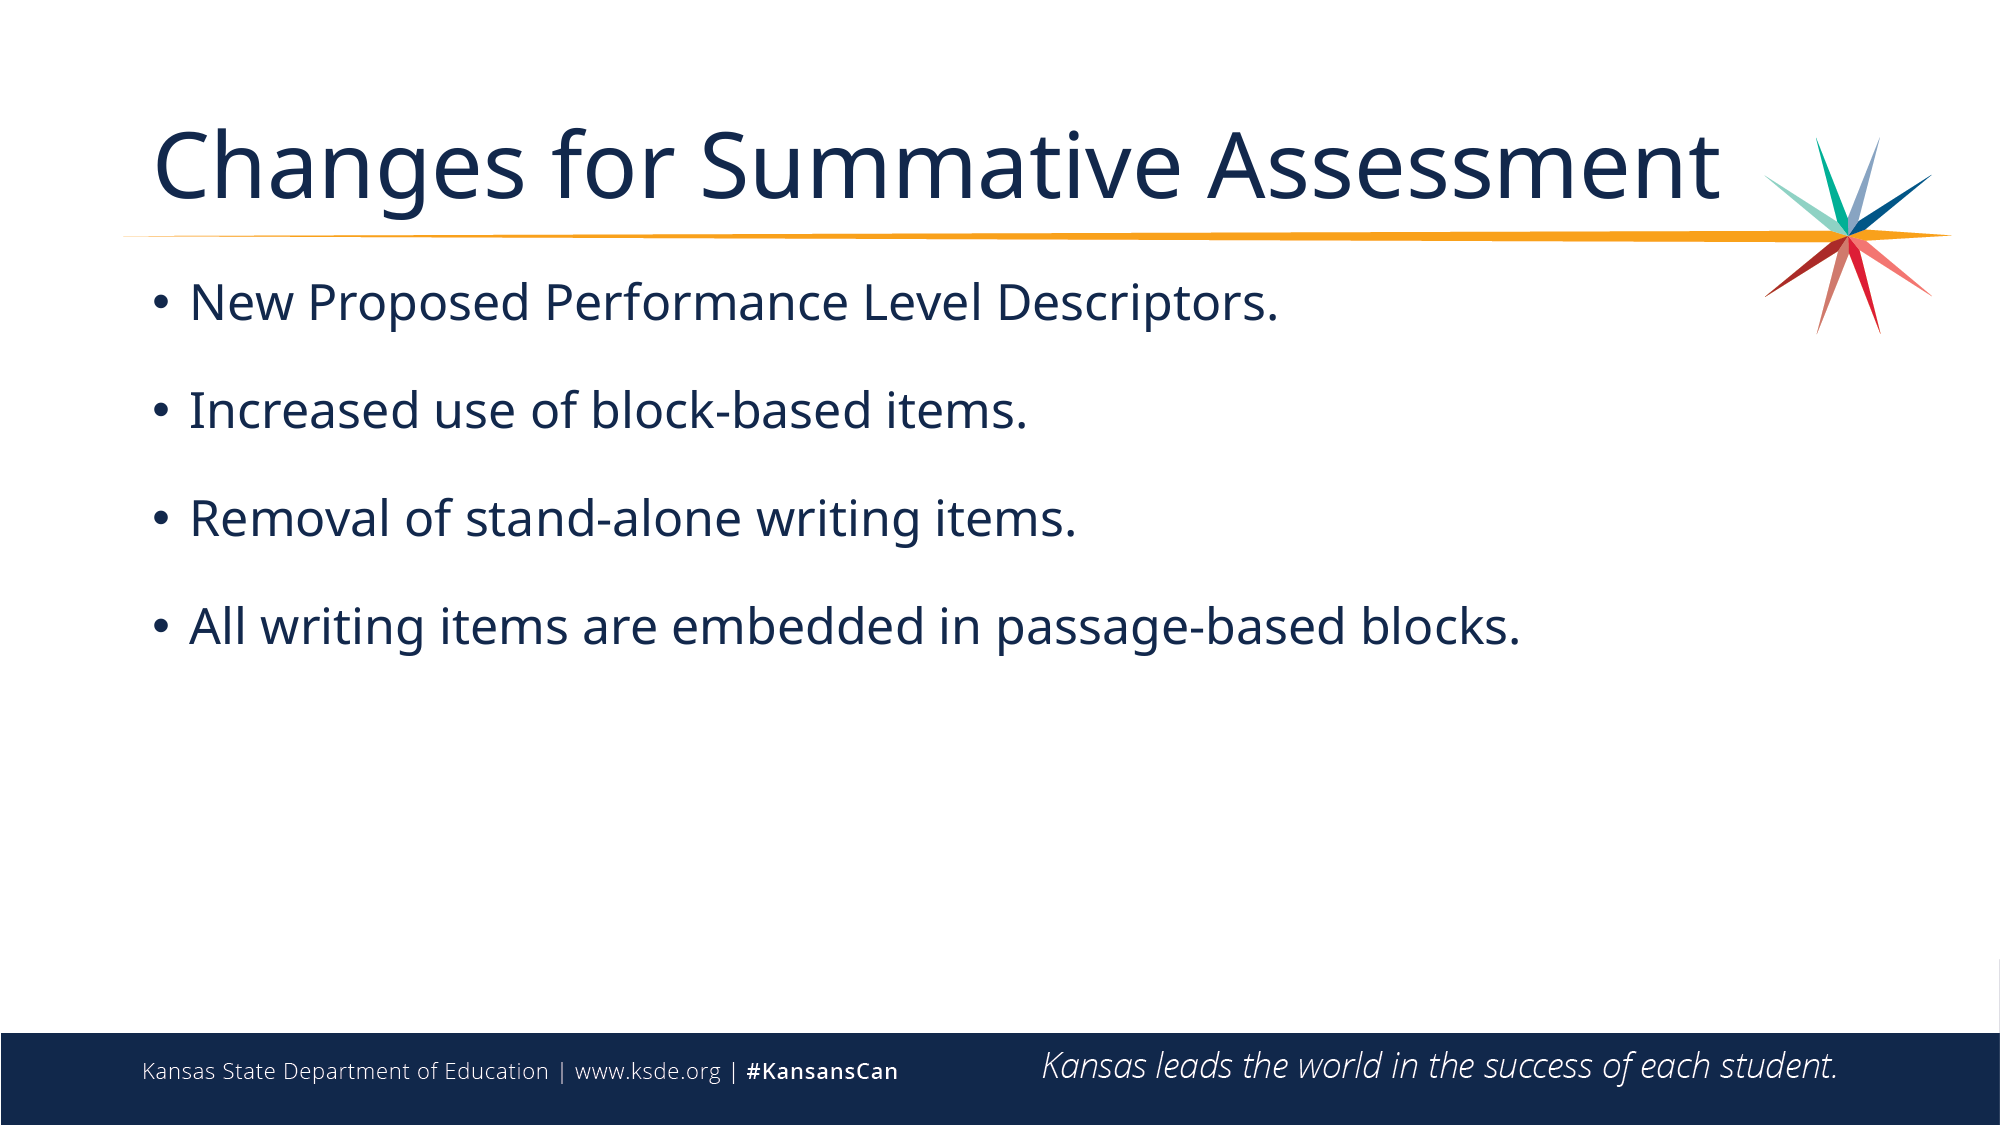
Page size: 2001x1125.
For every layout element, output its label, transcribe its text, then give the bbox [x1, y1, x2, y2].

title Changes for Summative Assessment [137, 59, 1863, 278]
picture [0, 0, 2000, 1125]
list New Proposed Performance Level Descriptors. Increased use of block-based items. Removal of stand-alone writing items. All writing items are embedded in passage-based blocks. [137, 278, 1863, 1014]
